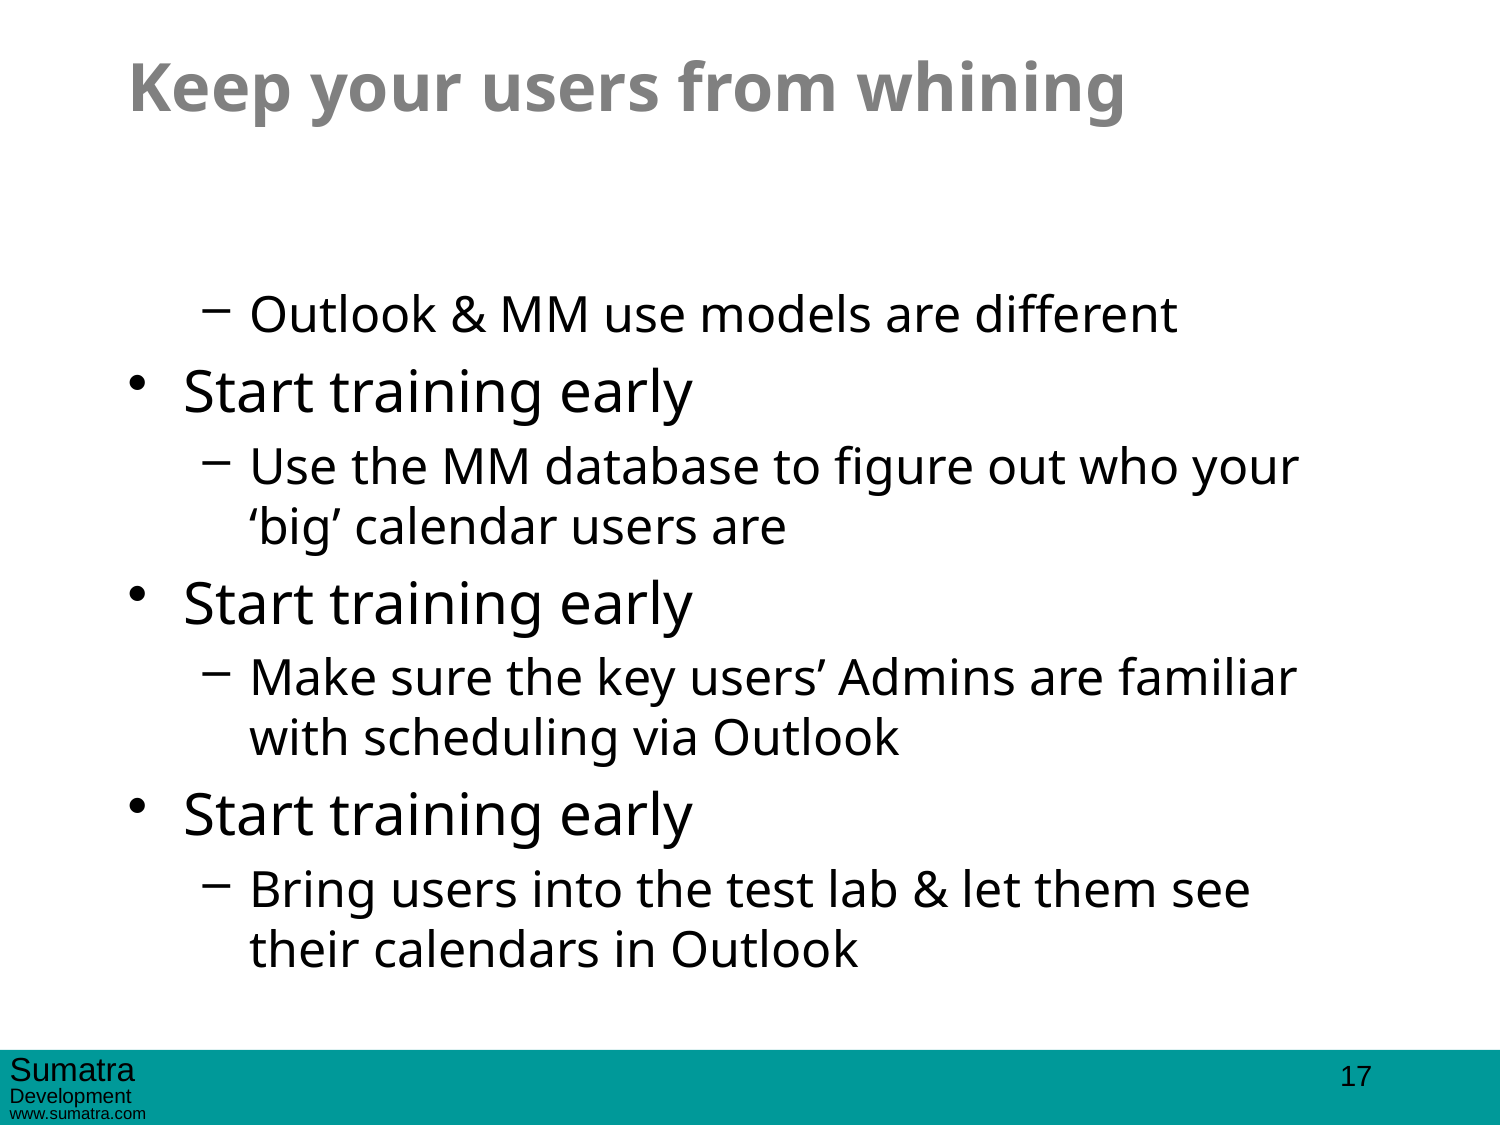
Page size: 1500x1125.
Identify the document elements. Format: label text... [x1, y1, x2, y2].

slide_number 17 [1074, 1049, 1388, 1125]
list Outlook & MM use models are different Start training early Use the MM database to figure out who your ‘big’ calendar users are Start training early Make sure the key users’ Admins are familiar with scheduling via Outlook Start training early Bring users into the test lab & let them see their calendars in Outlook [112, 274, 1388, 1001]
title Keep your users from whining [112, 37, 1388, 226]
